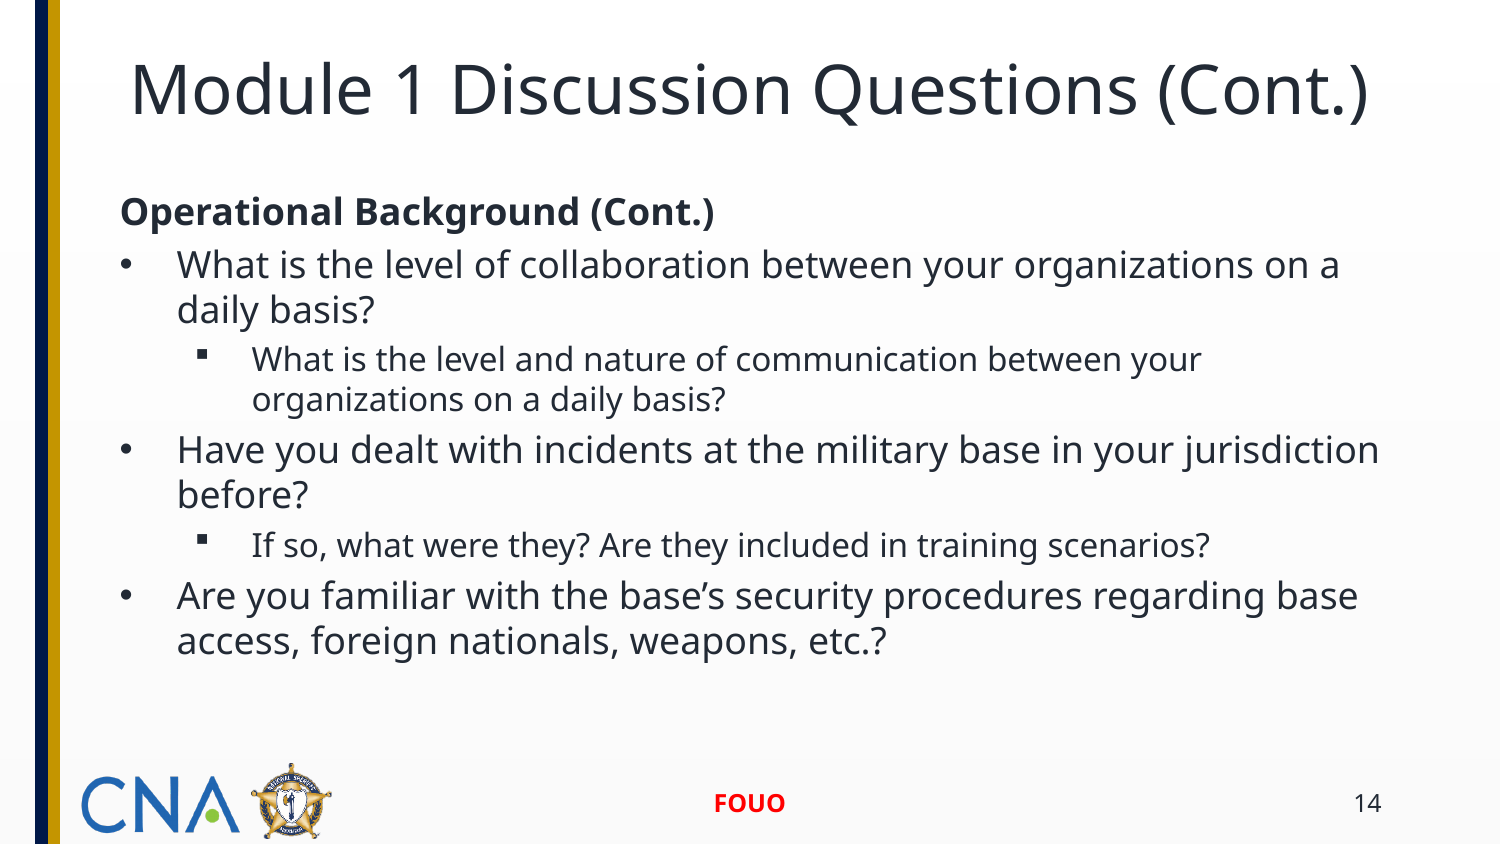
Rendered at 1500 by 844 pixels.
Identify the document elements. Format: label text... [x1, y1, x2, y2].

picture [78, 774, 243, 835]
picture [251, 763, 332, 839]
slide_number 14 [1059, 782, 1397, 827]
list Operational Background (Cont.) What is the level of collaboration between your organizations on a daily basis? What is the level and nature of communication between your organizations on a daily basis? Have you dealt with incidents at the military base in your jurisdiction before? If so, what were they? Are they included in training scenarios? Are you familiar with the base’s security procedures regarding base access, foreign nationals, weapons, etc.? [103, 180, 1397, 716]
title Module 1 Discussion Questions (Cont.) [103, 10, 1397, 174]
footer FOUO [496, 782, 1004, 827]
